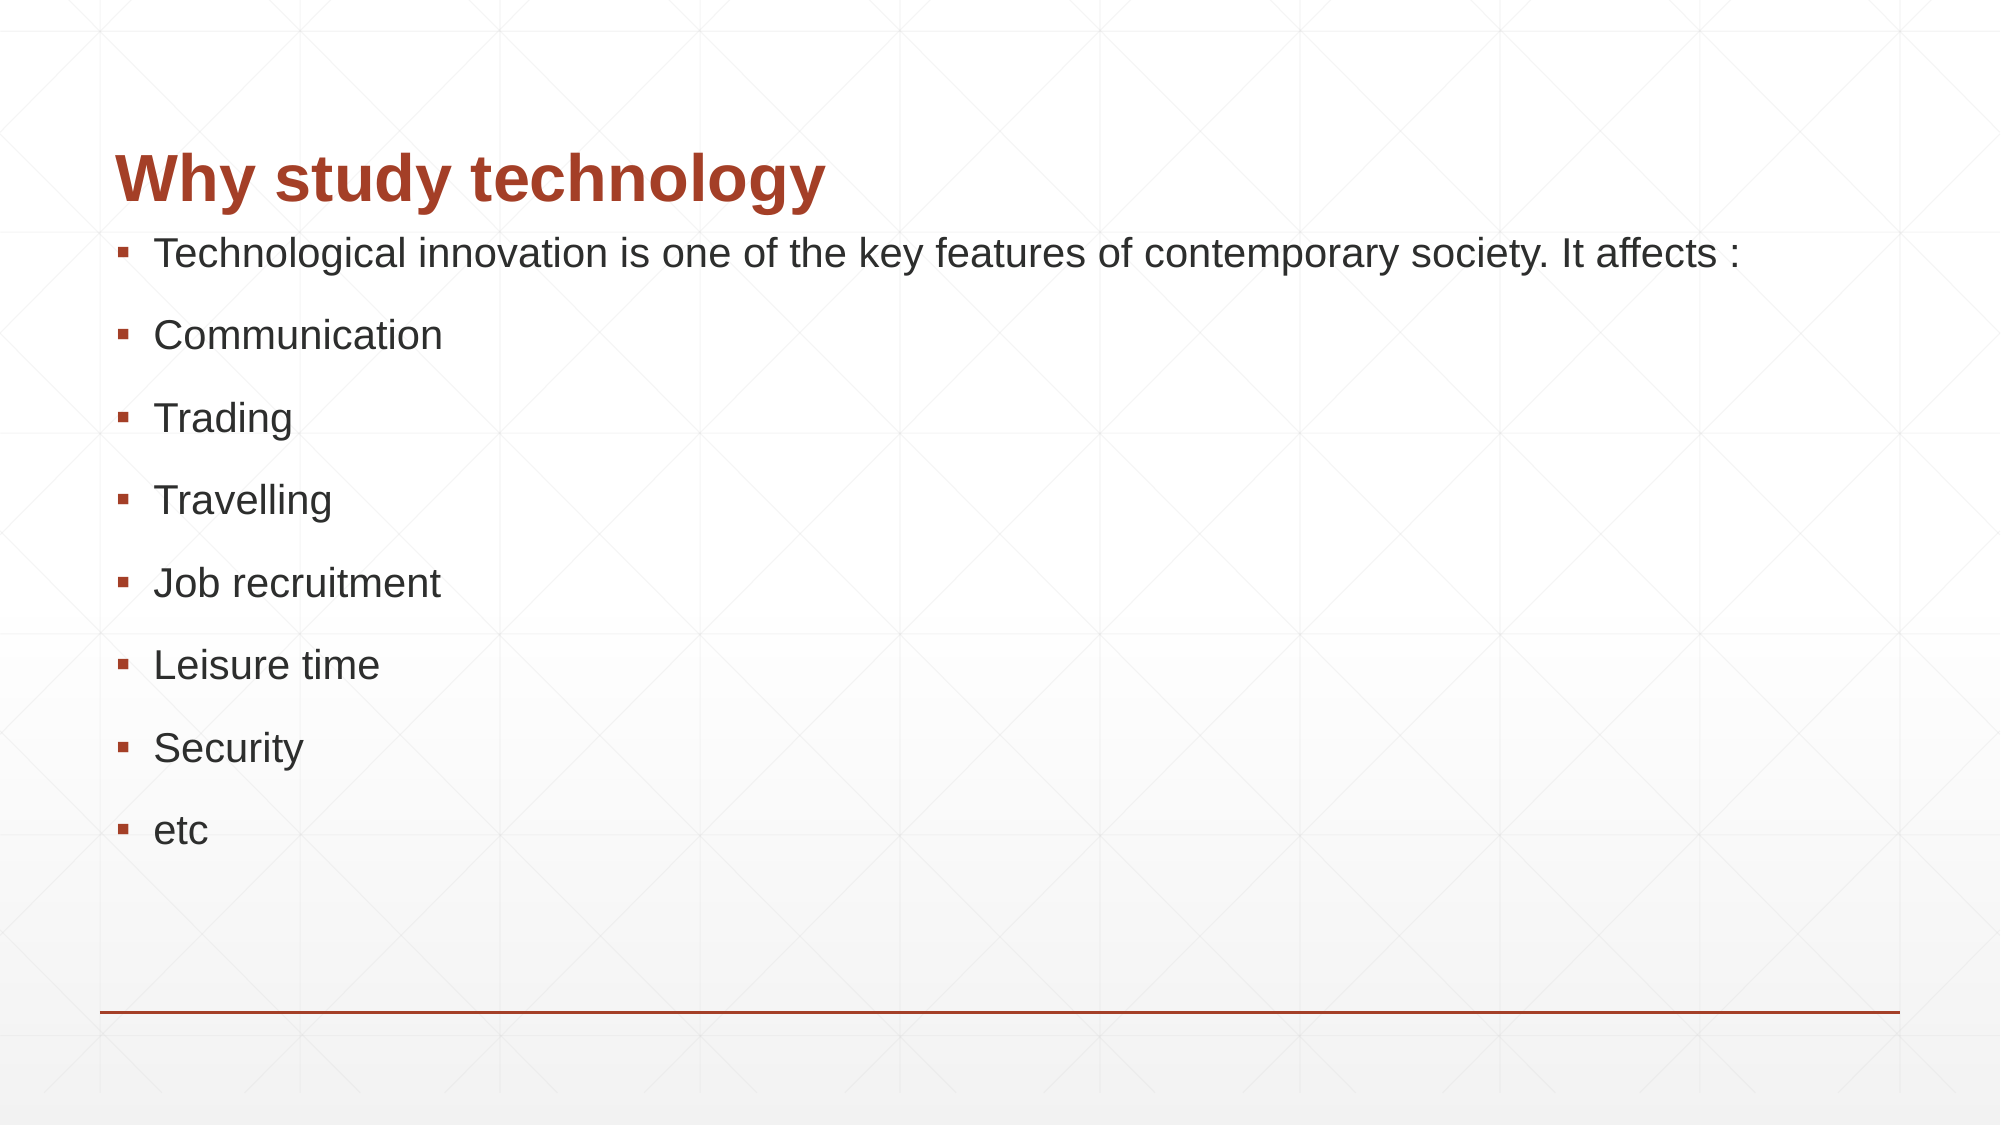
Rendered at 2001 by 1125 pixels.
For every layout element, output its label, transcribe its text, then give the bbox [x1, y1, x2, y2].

title Why study technology [100, 29, 1901, 223]
list Technological innovation is one of the key features of contemporary society. It affects : Communication Trading Travelling Job recruitment Leisure time Security etc [100, 223, 1901, 950]
